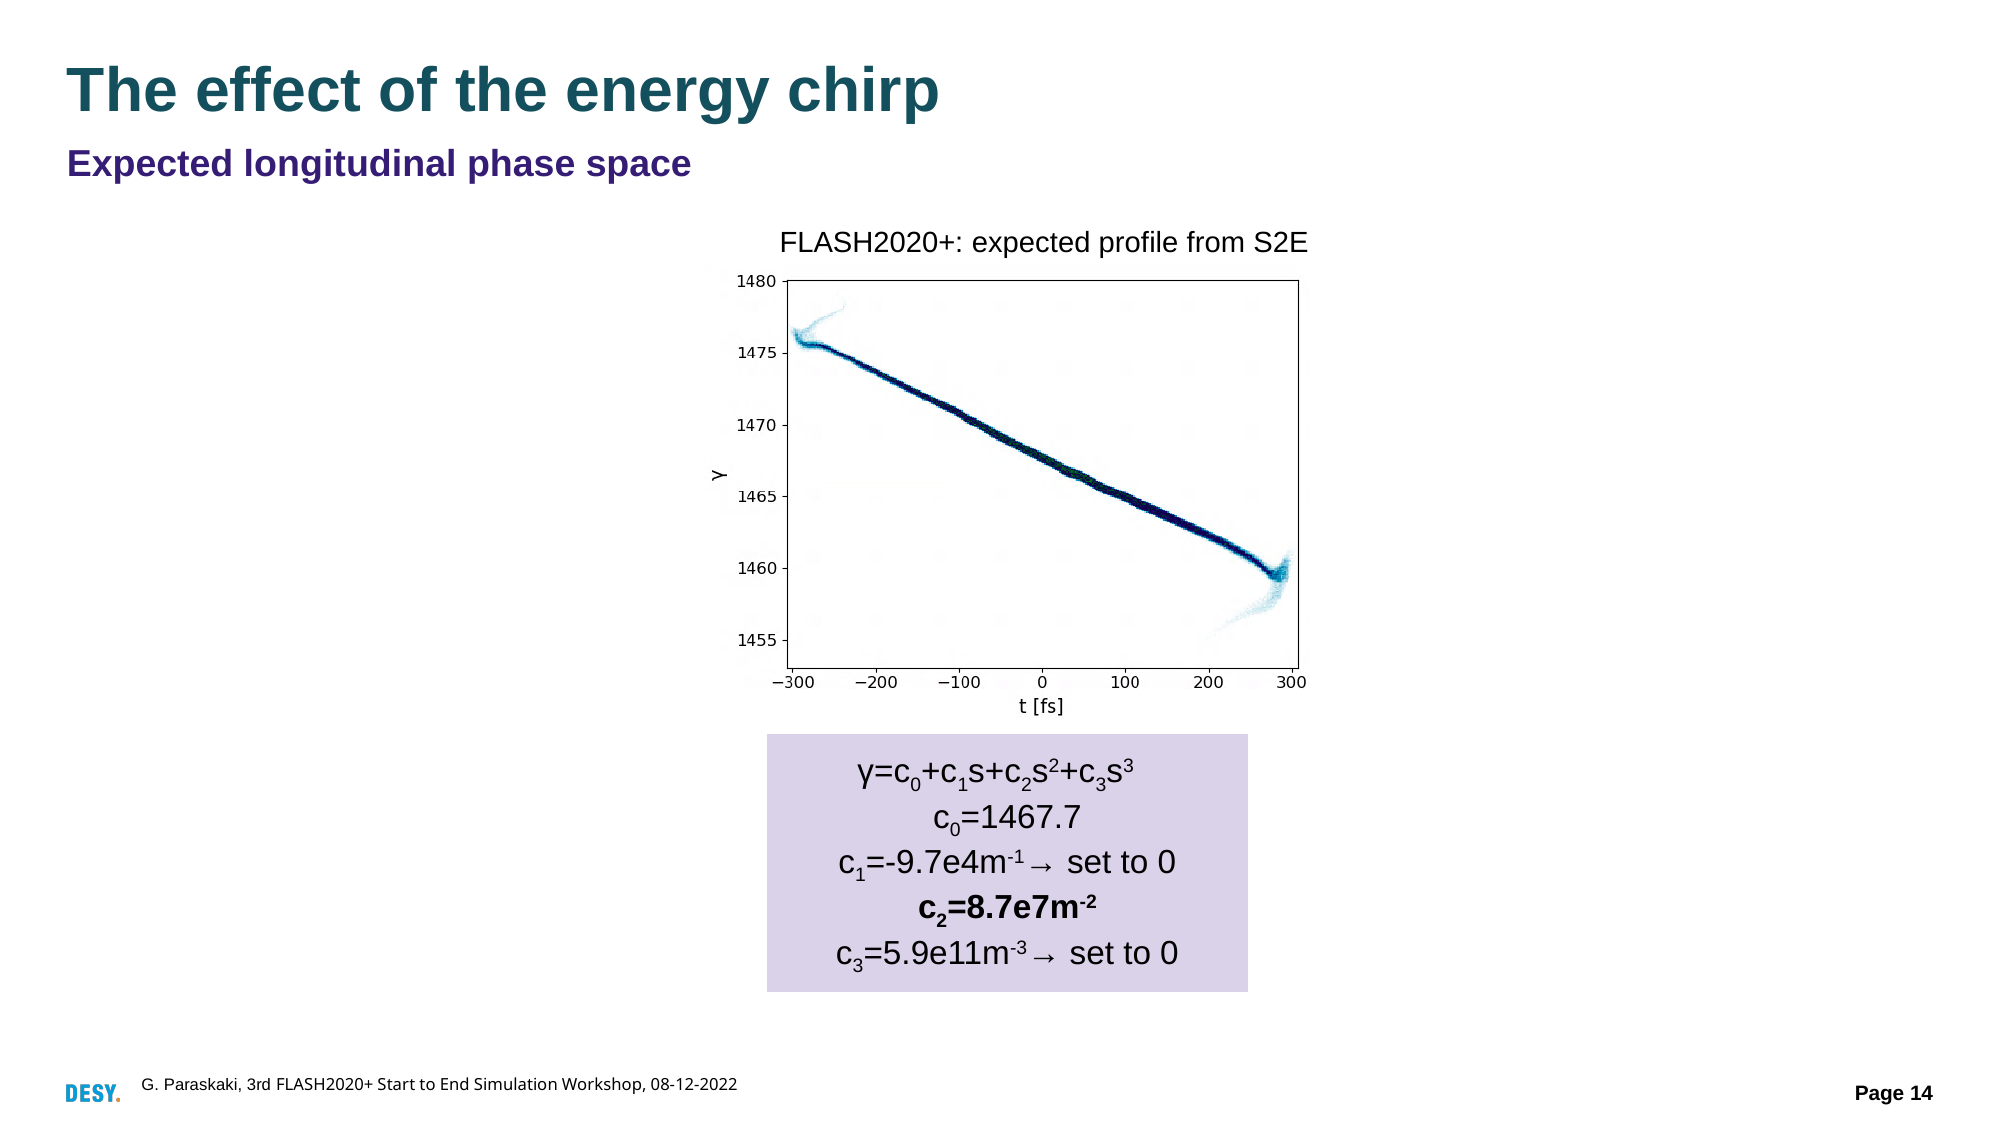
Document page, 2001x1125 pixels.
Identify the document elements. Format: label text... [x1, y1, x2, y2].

text_box γ=c0+c1s+c2s2+c3s3 c0=1467.7 c1=-9.7e4m-1→ set to 0 c2=8.7e7m-2 c3=5.9e11m-3→ set to 0 [767, 734, 1248, 992]
picture [85, 1084, 99, 1102]
picture [703, 265, 1310, 719]
picture [75, 1084, 80, 1102]
picture [113, 1084, 120, 1102]
picture [97, 1084, 108, 1102]
title The effect of the energy chirp [66, 57, 1933, 132]
text_box FLASH2020+: expected profile from S2E [764, 208, 1335, 274]
list Expected longitudinal phase space [66, 134, 1933, 197]
